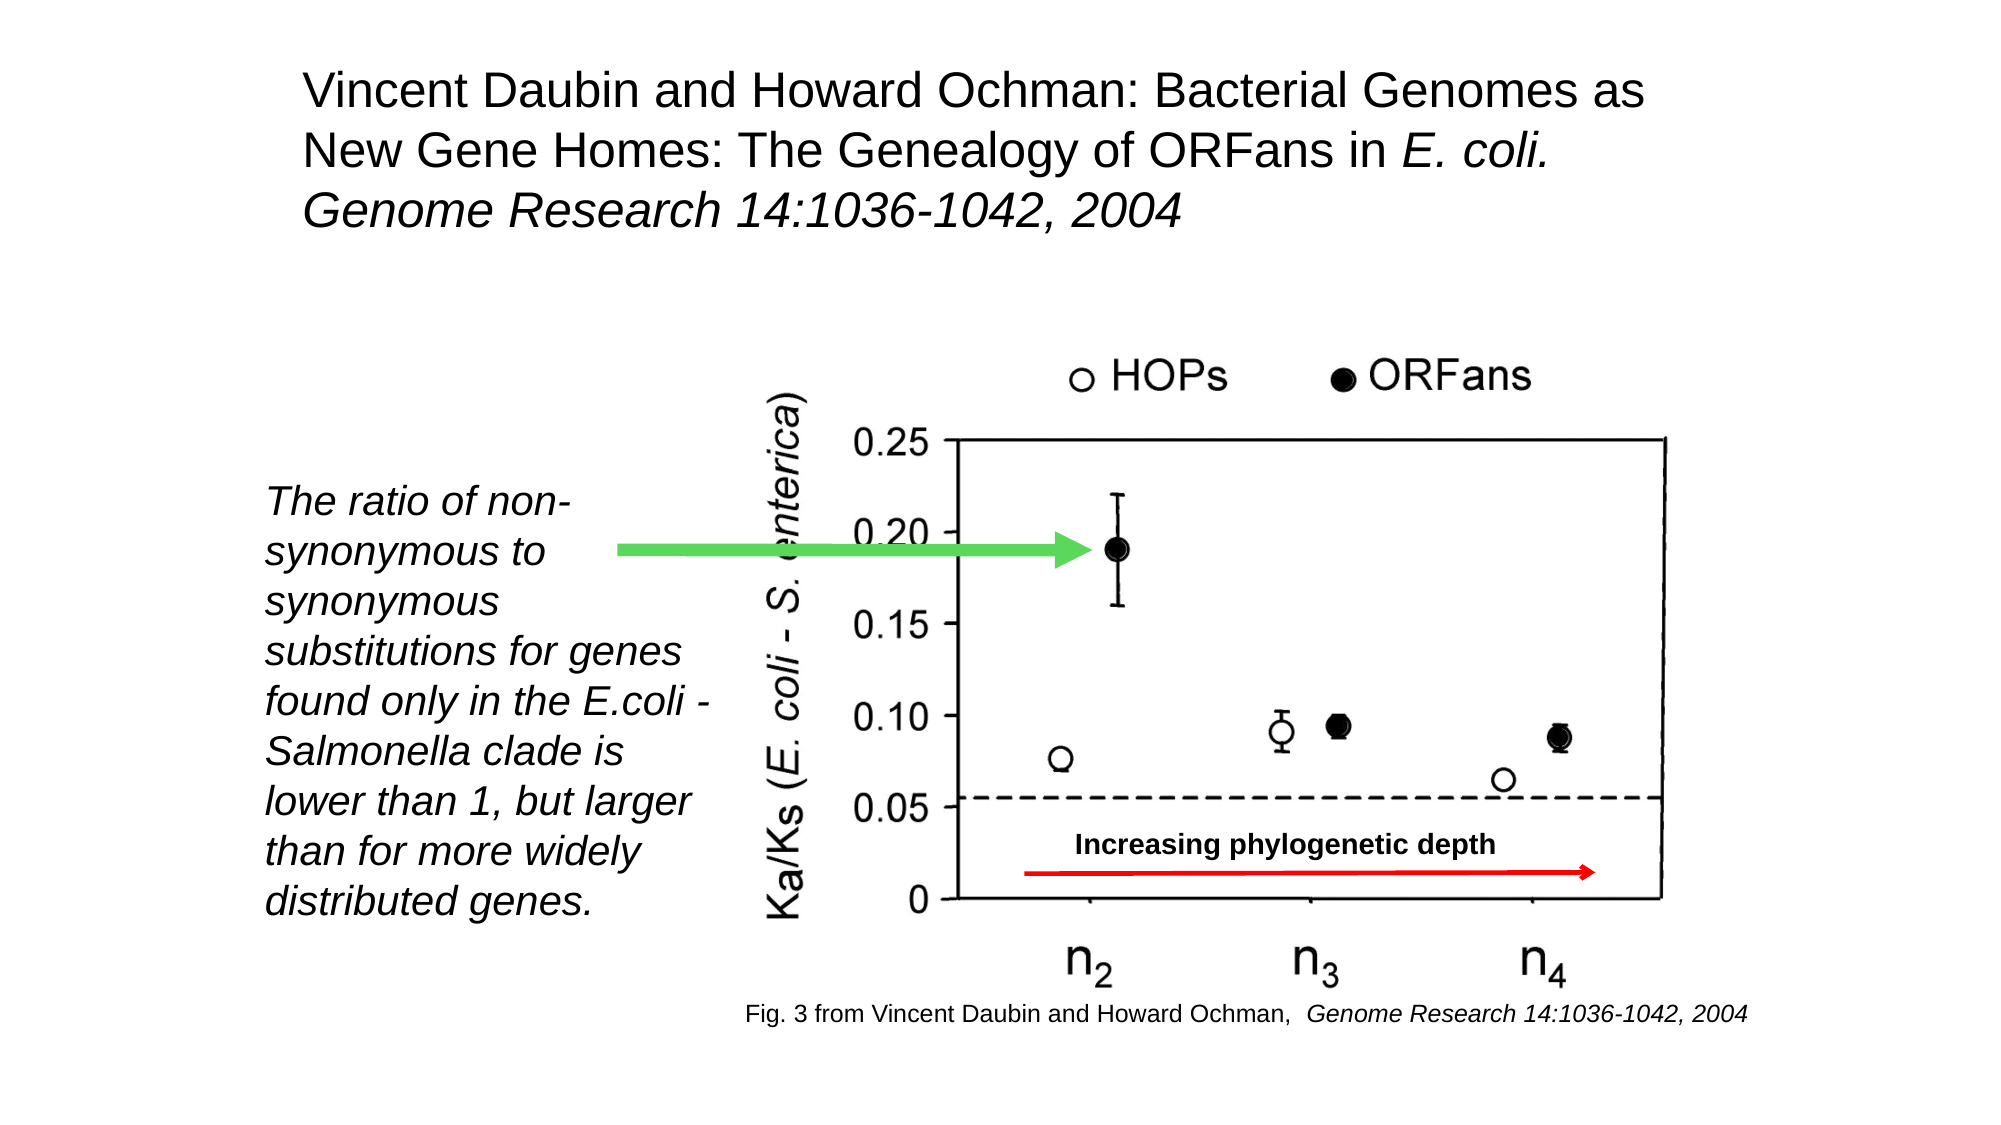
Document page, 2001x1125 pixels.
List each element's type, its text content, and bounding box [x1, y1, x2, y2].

picture [762, 352, 1669, 991]
text_box Vincent Daubin and Howard Ochman: Bacterial Genomes as New Gene Homes: The Genealogy of ORFans in E. coli. Genome Research 14:1036-1042, 2004 [287, 49, 1694, 305]
text_box Fig. 3 from Vincent Daubin and Howard Ochman, Genome Research 14:1036-1042, 2004 [730, 990, 1765, 1065]
text_box The ratio of non-synonymous to synonymous substitutions for genes found only in the E.coli - Salmonella clade is lower than 1, but larger than for more widely distributed genes. [249, 466, 750, 932]
